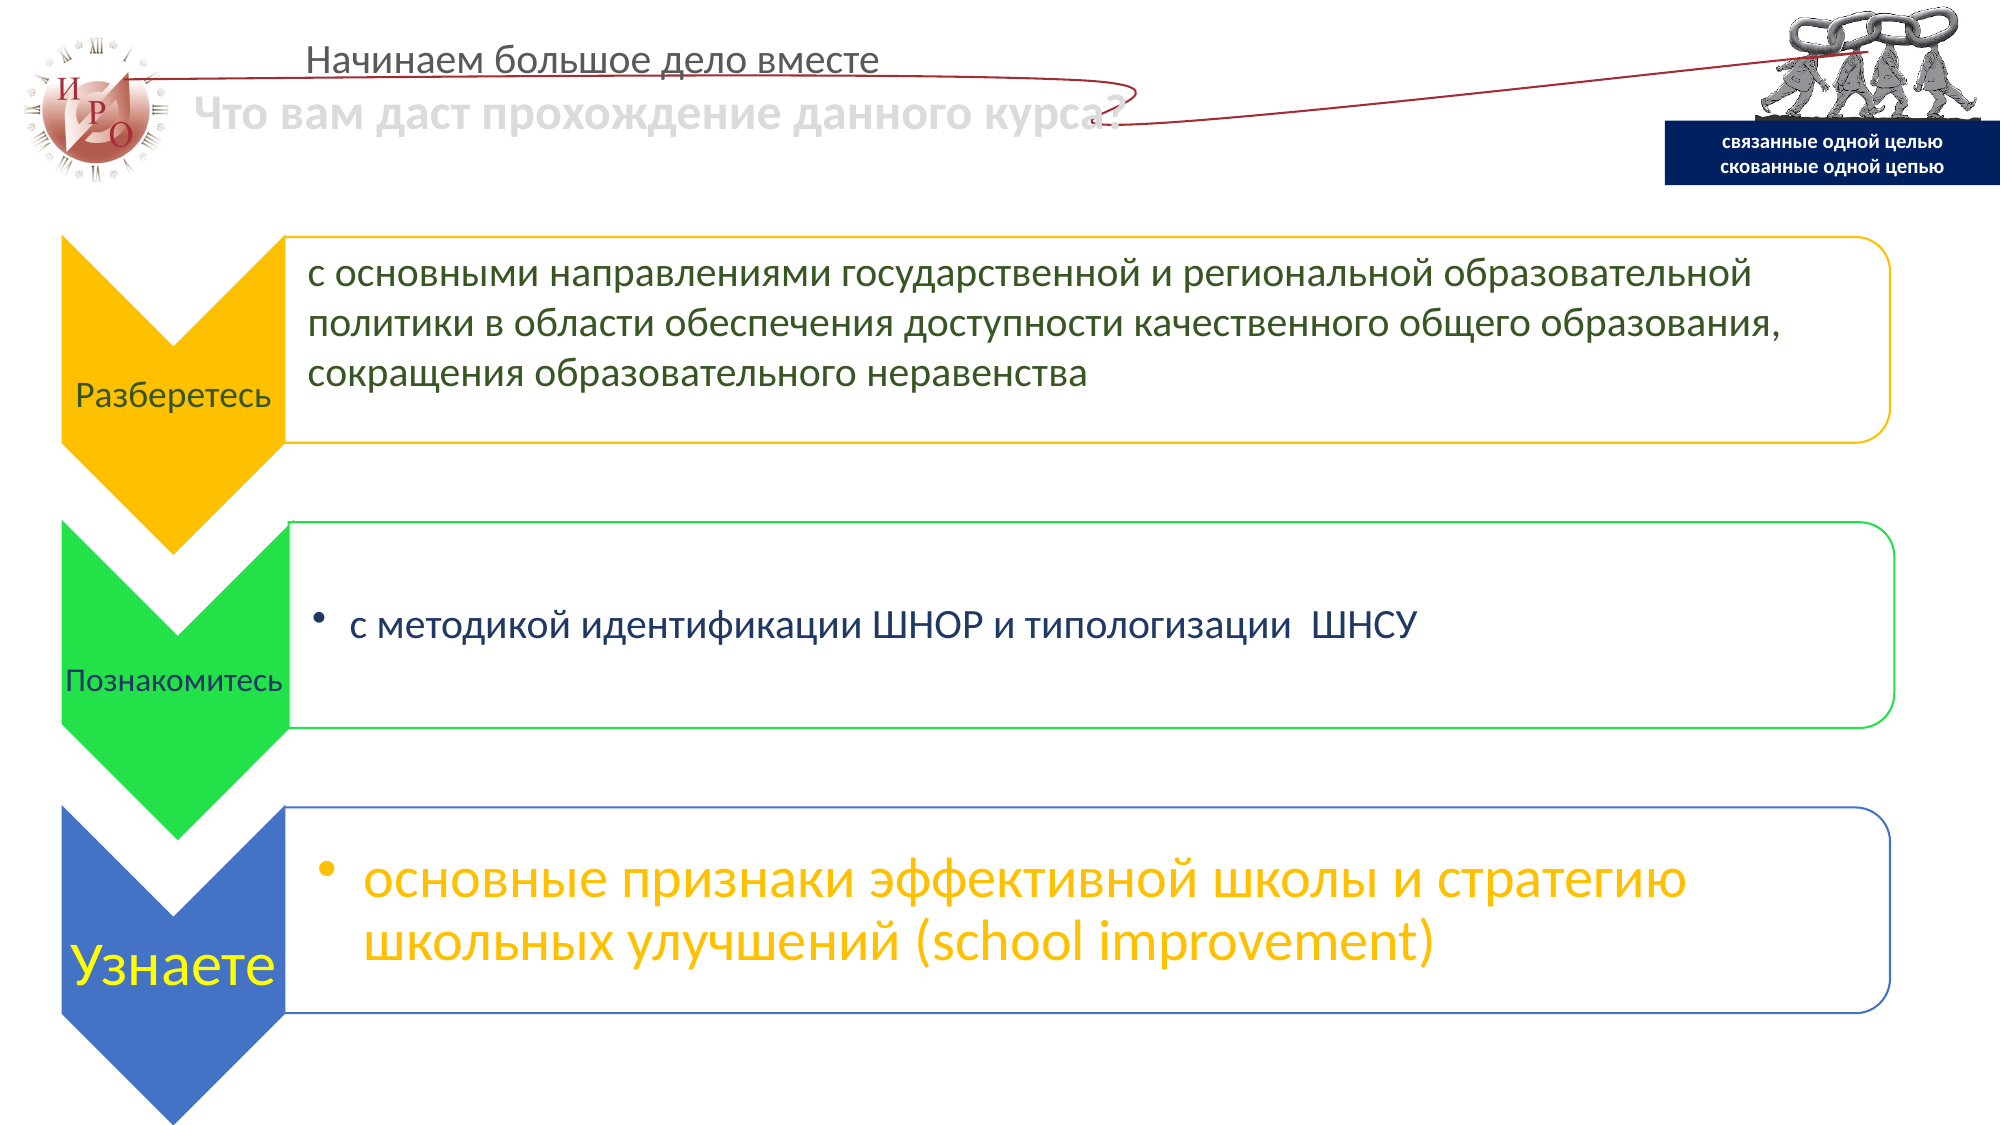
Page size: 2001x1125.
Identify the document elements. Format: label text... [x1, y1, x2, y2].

text_box Начинаем большое дело вместе [290, 24, 1120, 72]
text_box связанные одной целью скованные одной цепью [1664, 120, 2000, 186]
text_box [1120, 59, 1755, 122]
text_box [64, 236, 1893, 1125]
picture [1755, 0, 1981, 141]
text_box Что вам даст прохождение данного курса? [182, 72, 1199, 147]
picture [11, 24, 182, 195]
